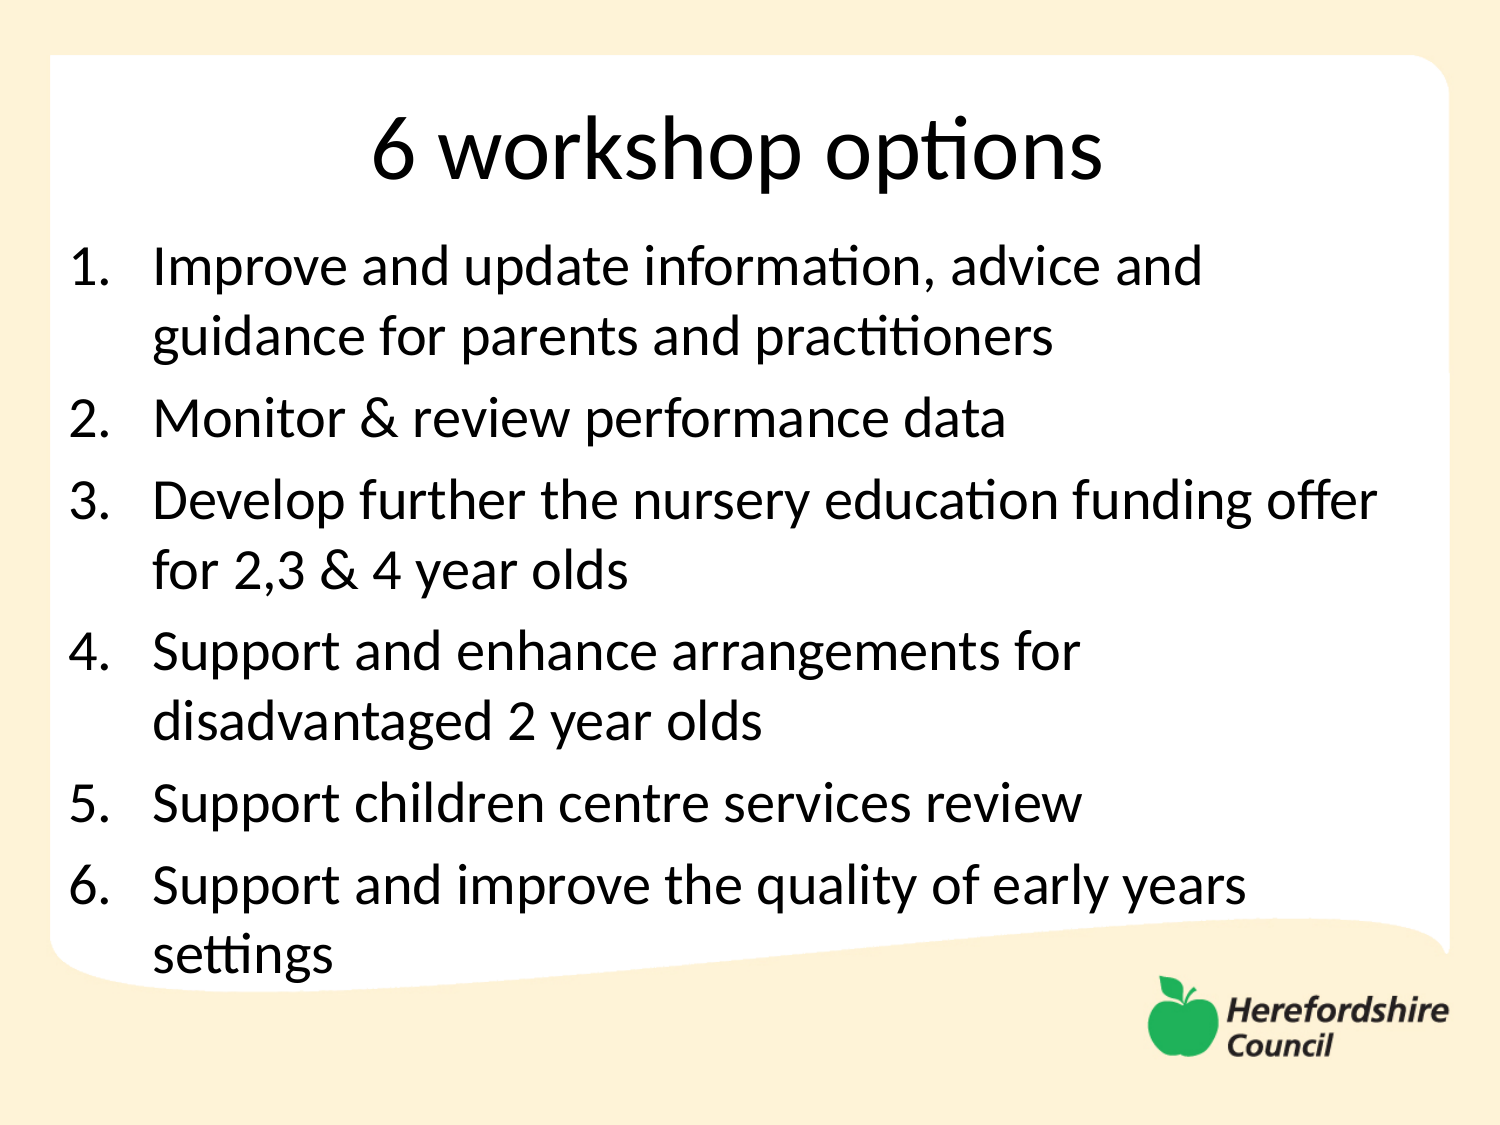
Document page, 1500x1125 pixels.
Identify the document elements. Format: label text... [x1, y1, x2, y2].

picture [0, 0, 1500, 1125]
title 6 workshop options [100, 54, 1376, 219]
subtitle Improve and update information, advice and guidance for parents and practitioners Monitor & review performance data Develop further the nursery education funding offer for 2,3 & 4 year olds Support and enhance arrangements for disadvantaged 2 year olds Support children centre services review Support and improve the quality of early years settings [53, 219, 1436, 716]
